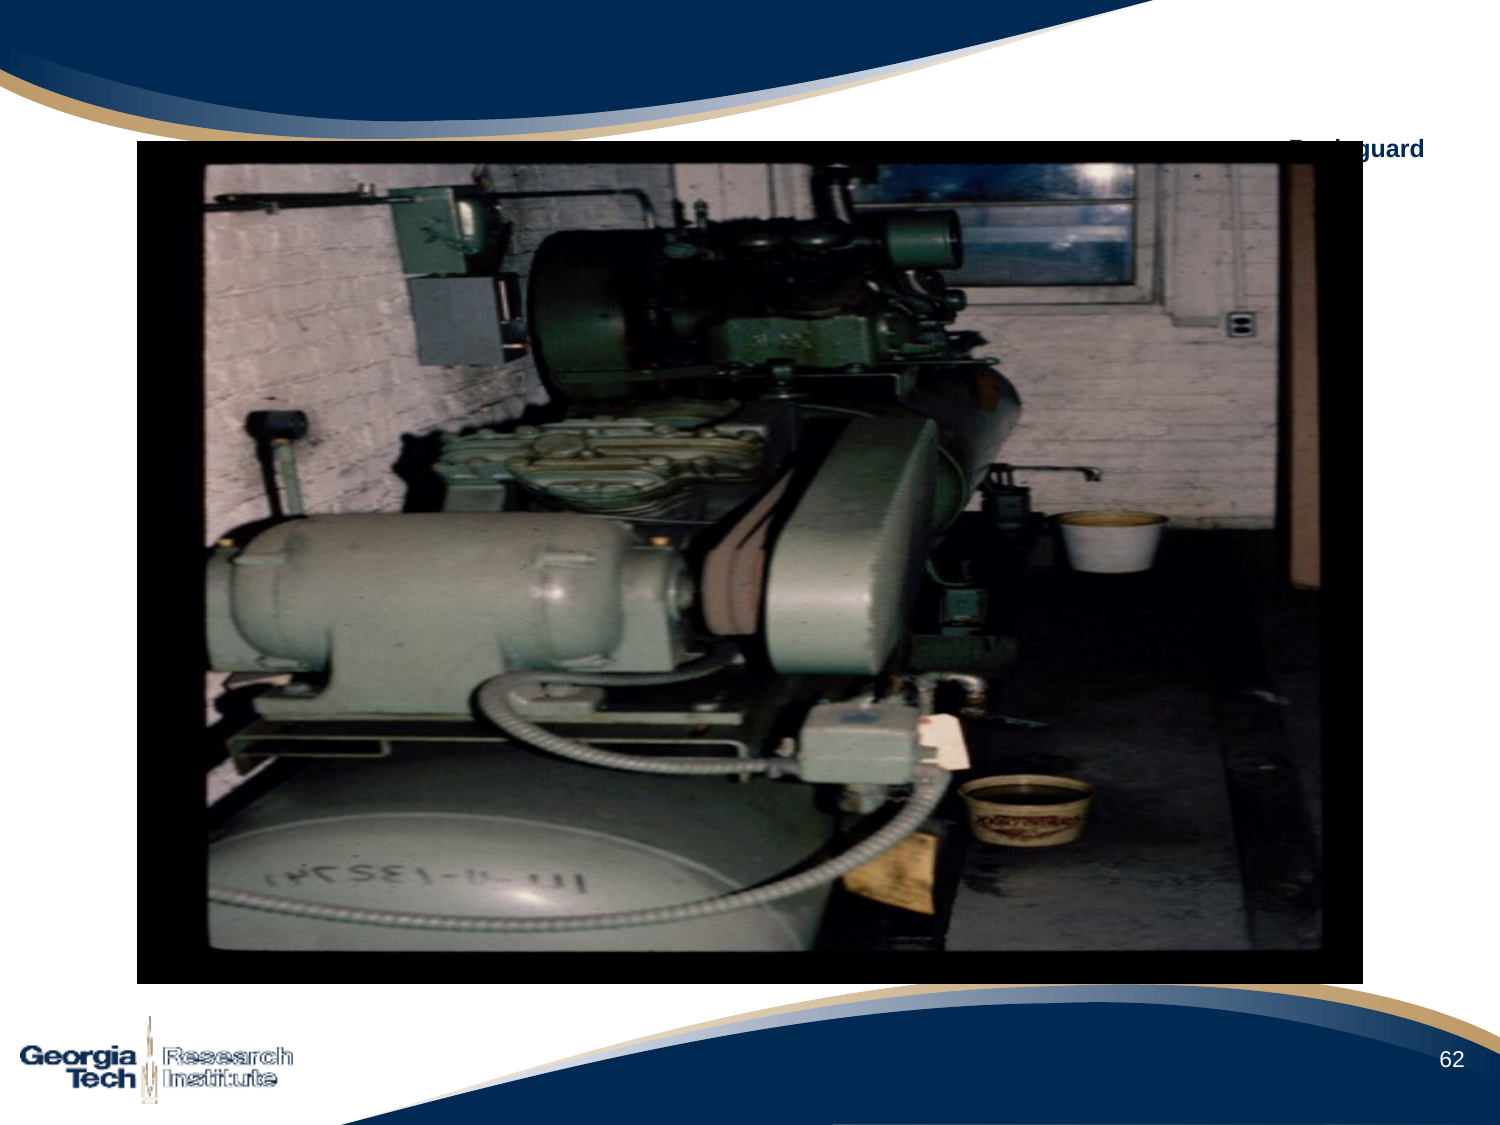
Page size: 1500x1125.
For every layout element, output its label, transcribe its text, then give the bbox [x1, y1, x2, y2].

slide_number 62 [1287, 1050, 1465, 1072]
picture [20, 1016, 293, 1104]
picture [137, 141, 1363, 984]
title Back guard [75, 62, 1425, 163]
